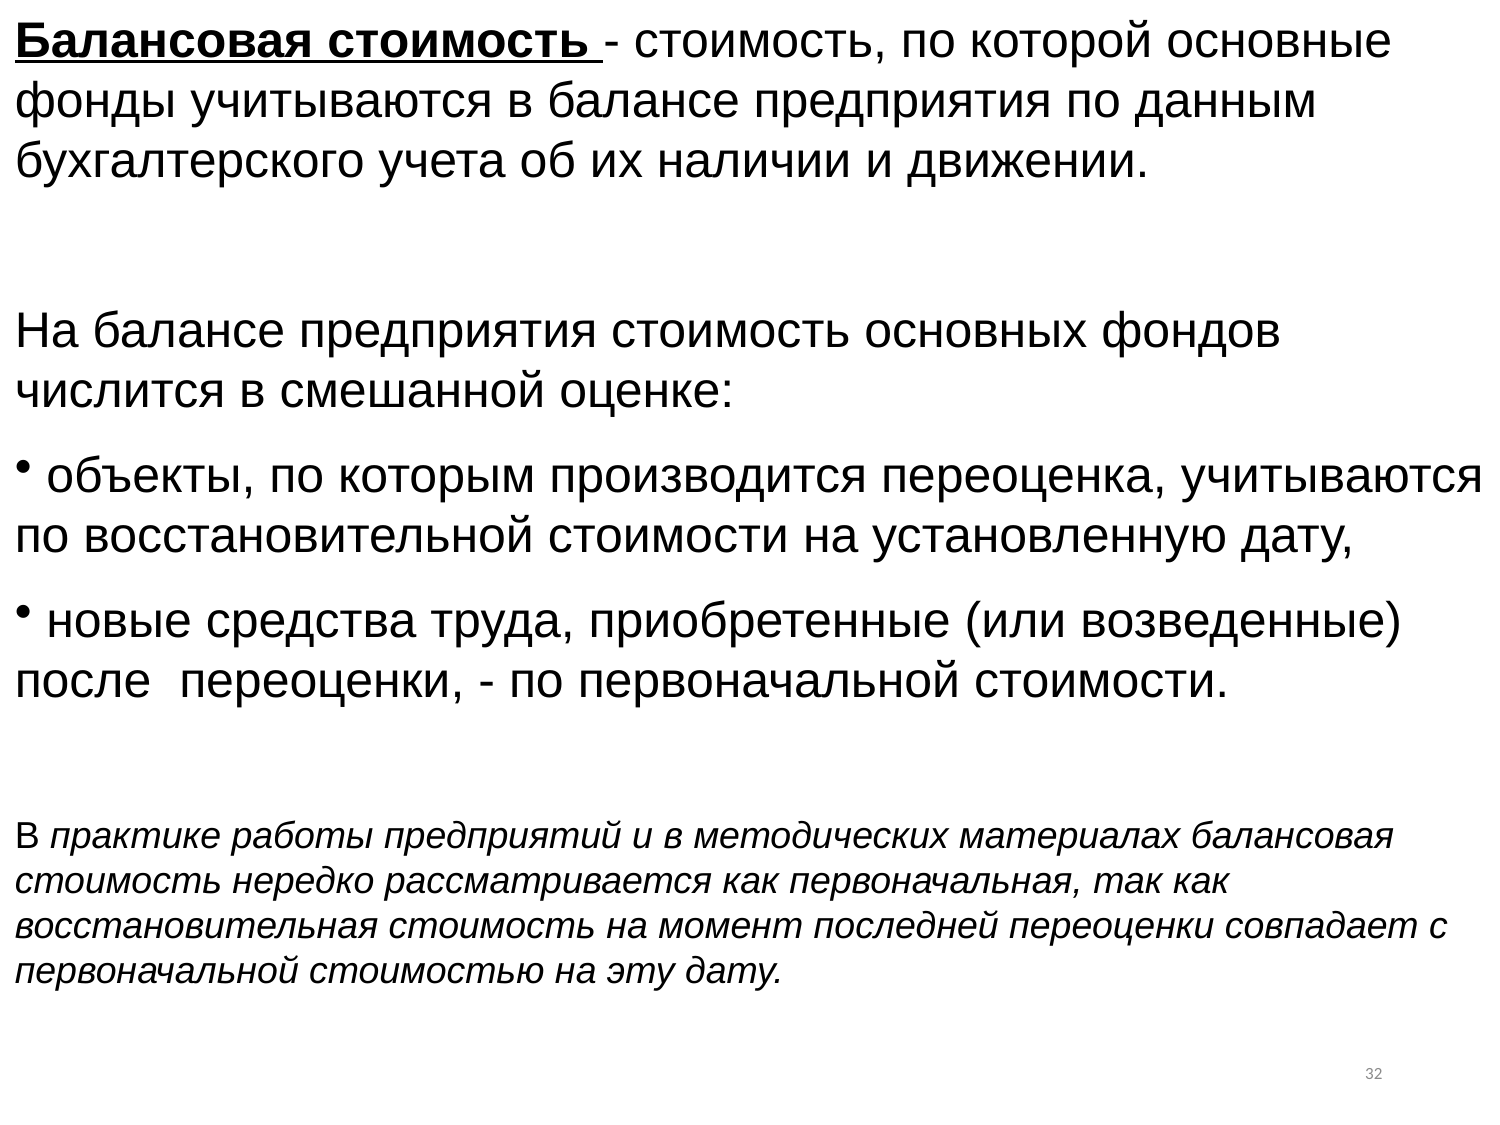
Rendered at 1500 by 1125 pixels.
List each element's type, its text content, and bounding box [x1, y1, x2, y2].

slide_number 32 [1060, 1042, 1398, 1103]
text_box Балансовая стоимость - стоимость, по которой основные фонды учитываются в балансе предприятия по данным бухгалтерского учета об их наличии и движении. На балансе предприятия стоимость основных фондов числится в смешанной оценке: объекты, по которым производится переоценка, учитываются по восстановительной стоимости на установленную дату, новые средства труда, приобретенные (или возведенные) после переоценки, - по первоначальной стоимости. В практике работы предприятий и в методических материалах балансовая стоимость нередко рассматривается как первоначальная, так как восстановительная стоимость на момент последней переоценки совпадает с первоначальной стоимостью на эту дату. [0, 0, 1500, 999]
